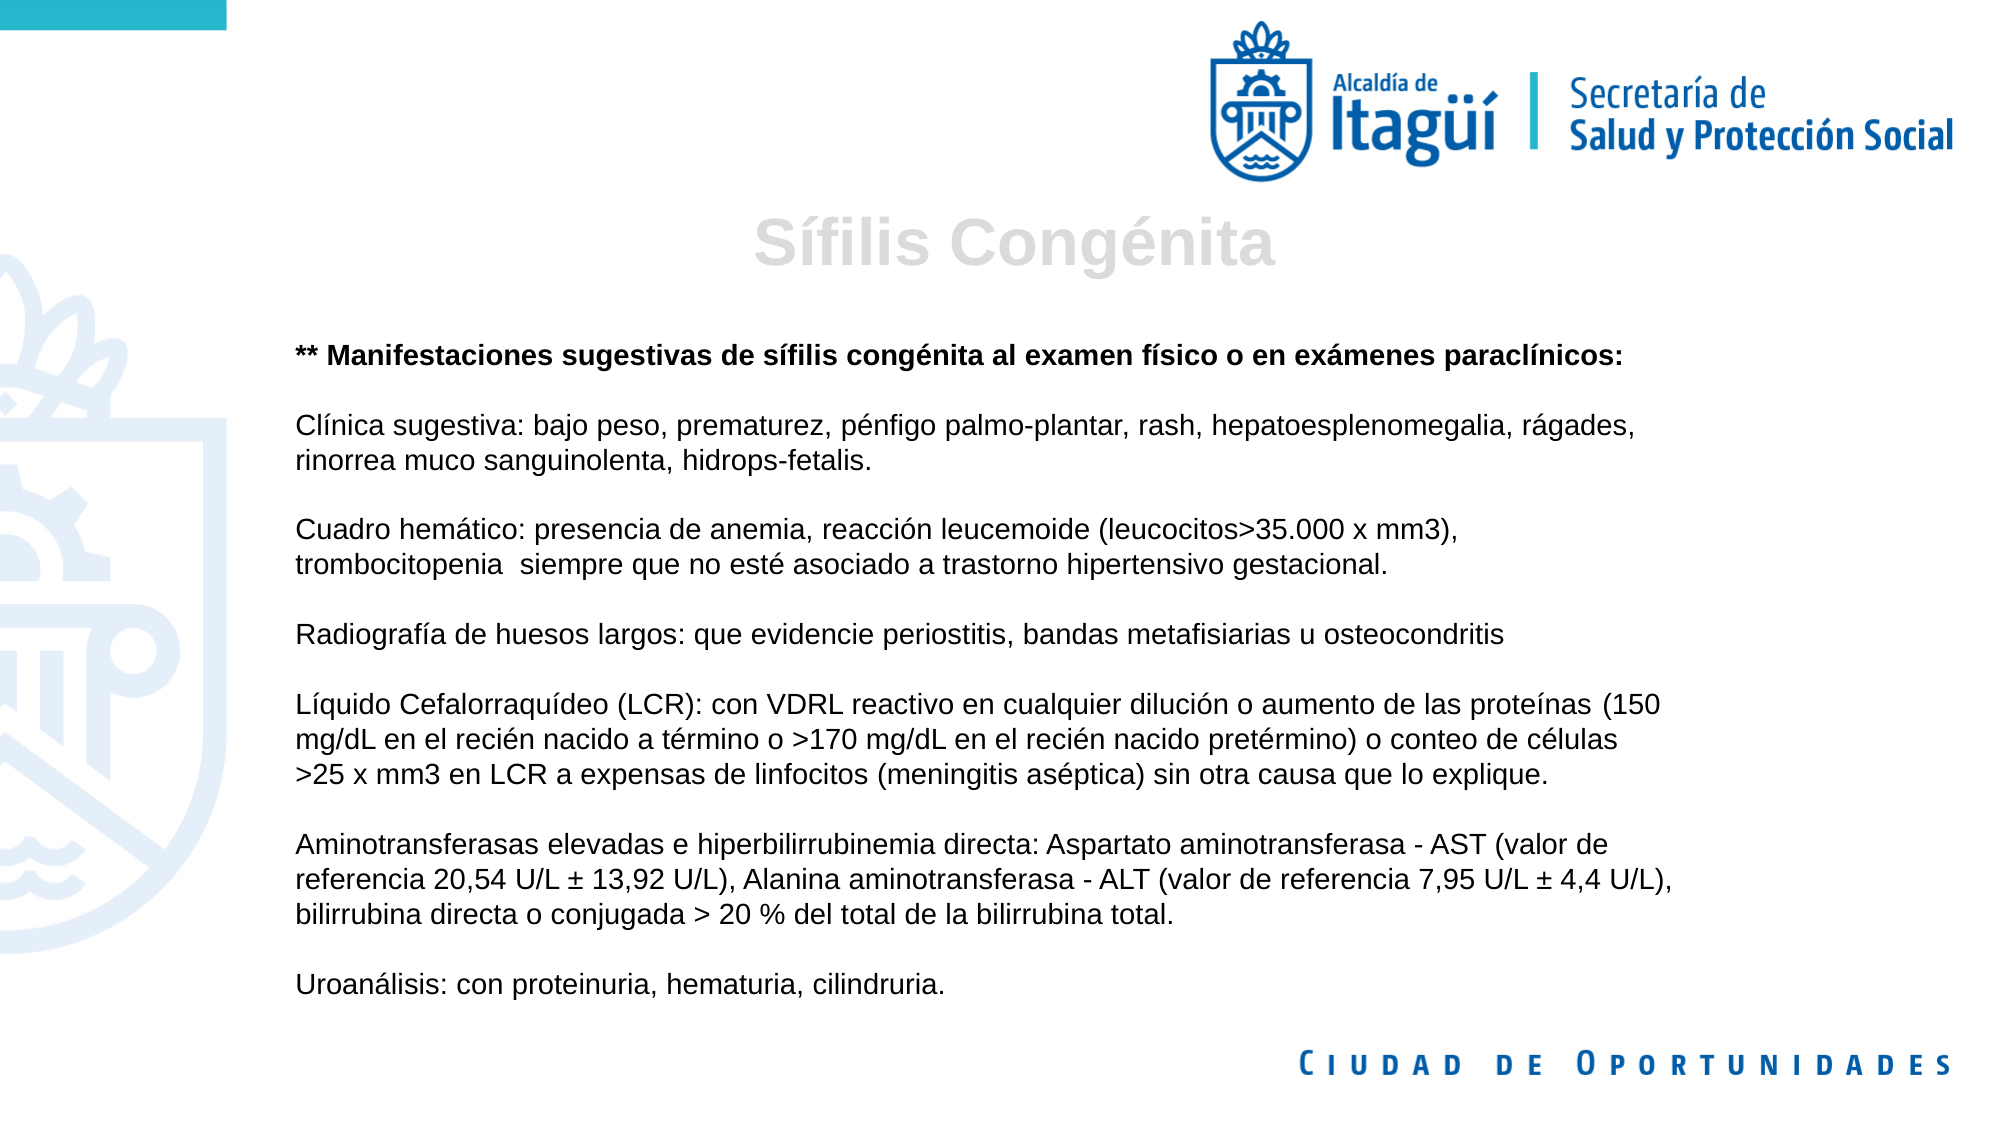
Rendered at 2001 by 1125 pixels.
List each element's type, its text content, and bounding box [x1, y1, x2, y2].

text_box Sífilis Congénita [738, 191, 1291, 287]
text_box ** Manifestaciones sugestivas de sífilis congénita al examen físico o en exámenes paraclínicos: Clínica sugestiva: bajo peso, prematurez, pénfigo palmo-plantar, rash, hepatoesplenomegalia, rágades, rinorrea muco sanguinolenta, hidrops-fetalis. Cuadro hemático: presencia de anemia, reacción leucemoide (leucocitos>35.000 x mm3), trombocitopenia siempre que no esté asociado a trastorno hipertensivo gestacional. Radiografía de huesos largos: que evidencie periostitis, bandas metafisiarias u osteocondritis Líquido Cefalorraquídeo (LCR): con VDRL reactivo en cualquier dilución o aumento de las proteínas (150 mg/dL en el recién nacido a término o >170 mg/dL en el recién nacido pretérmino) o conteo de células >25 x mm3 en LCR a expensas de linfocitos (meningitis aséptica) sin otra causa que lo explique. Aminotransferasas elevadas e hiperbilirrubinemia directa: Aspartato aminotransferasa - AST (valor de referencia 20,54 U/L ± 13,92 U/L), Alanina aminotransferasa - ALT (valor de referencia 7,95 U/L ± 4,4 U/L), bilirrubina directa o conjugada > 20 % del total de la bilirrubina total. Uroanálisis: con proteinuria, hematuria, cilindruria. [280, 328, 1691, 1008]
picture [0, 0, 2001, 1125]
